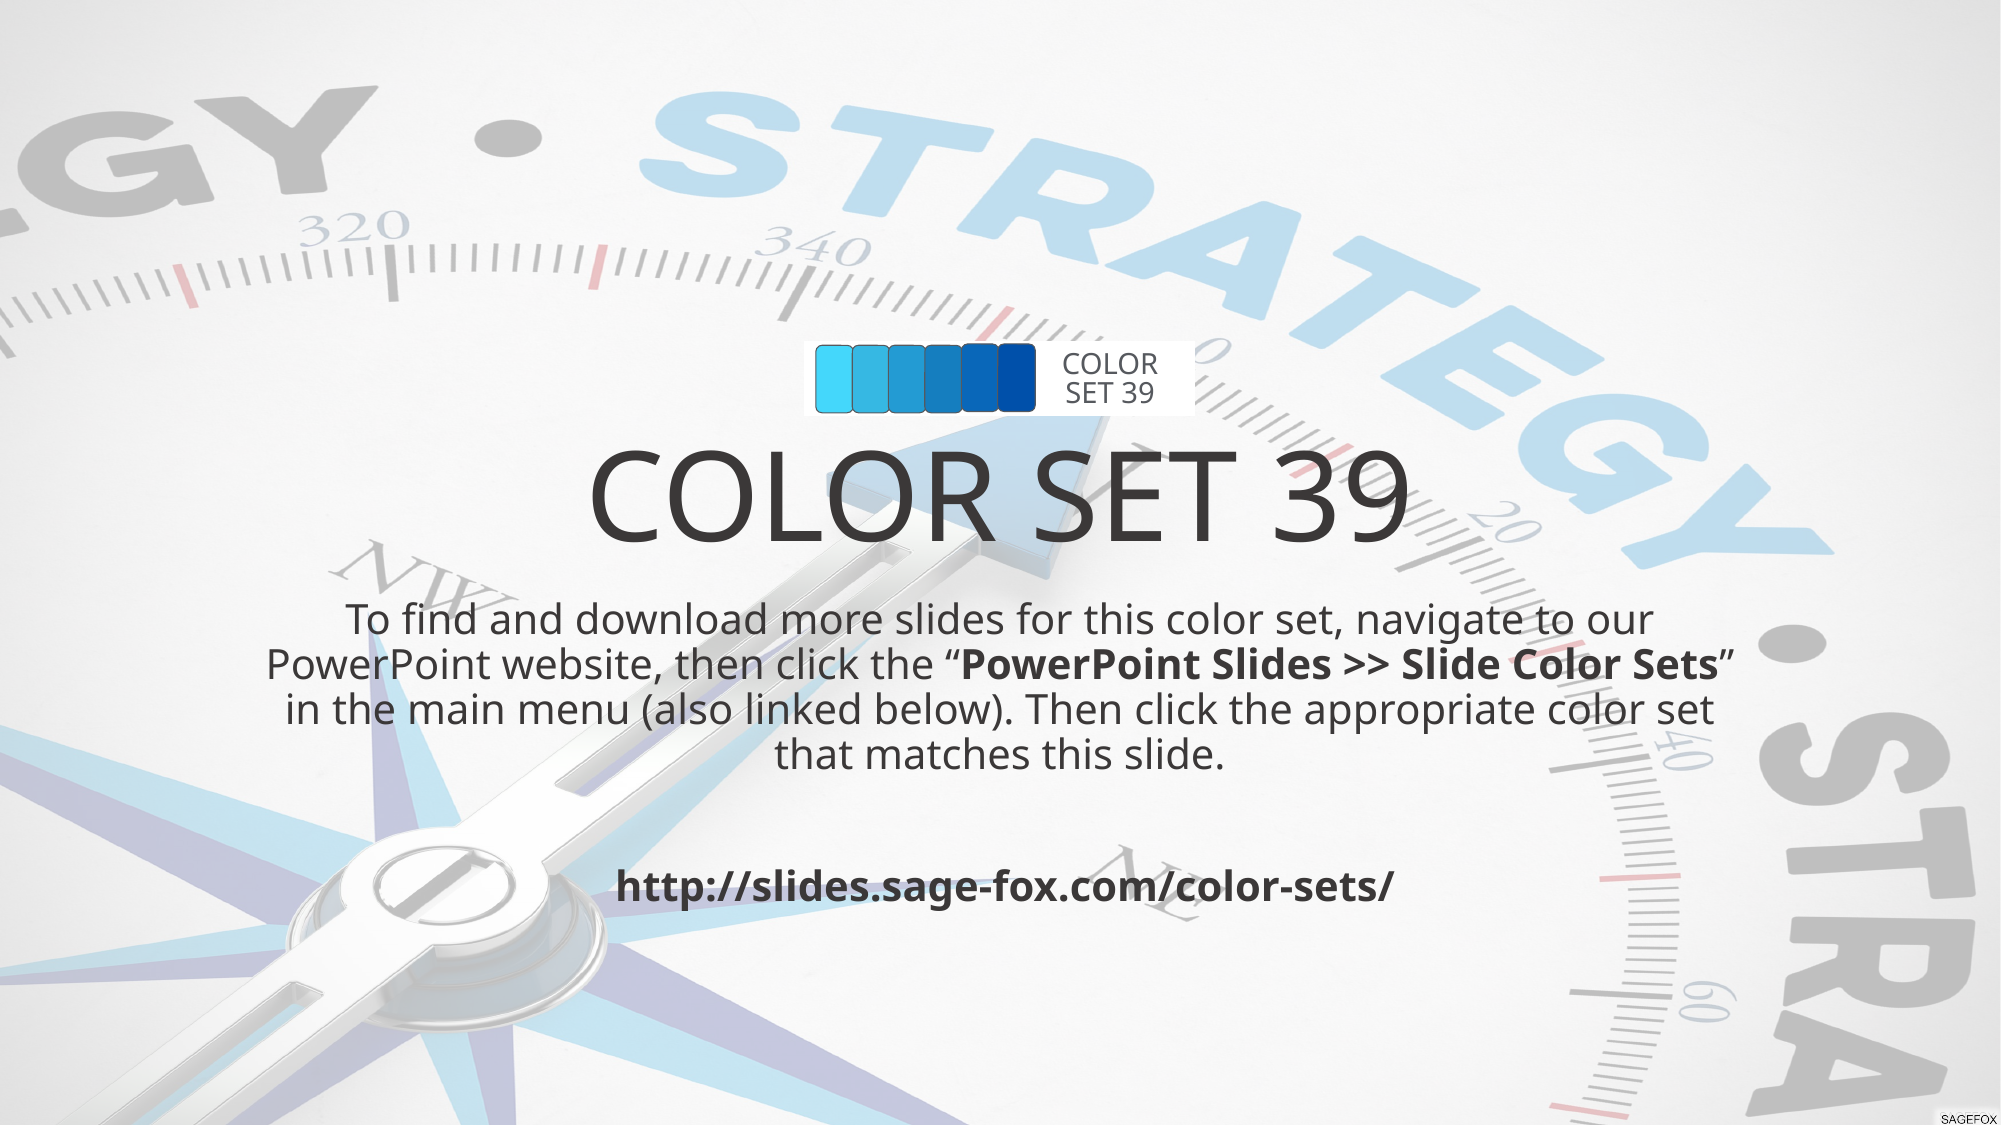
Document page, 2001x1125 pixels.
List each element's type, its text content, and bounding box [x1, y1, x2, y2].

title COLOR SET 39 [249, 184, 1750, 576]
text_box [804, 341, 1195, 418]
picture [1938, 1114, 1999, 1125]
subtitle To find and download more slides for this color set, navigate to our PowerPoint website, then click the “PowerPoint Slides >> Slide Color Sets” in the main menu (also linked below). Then click the appropriate color set that matches this slide. http://slides.sage-fox.com/color-sets/ [249, 590, 1750, 863]
